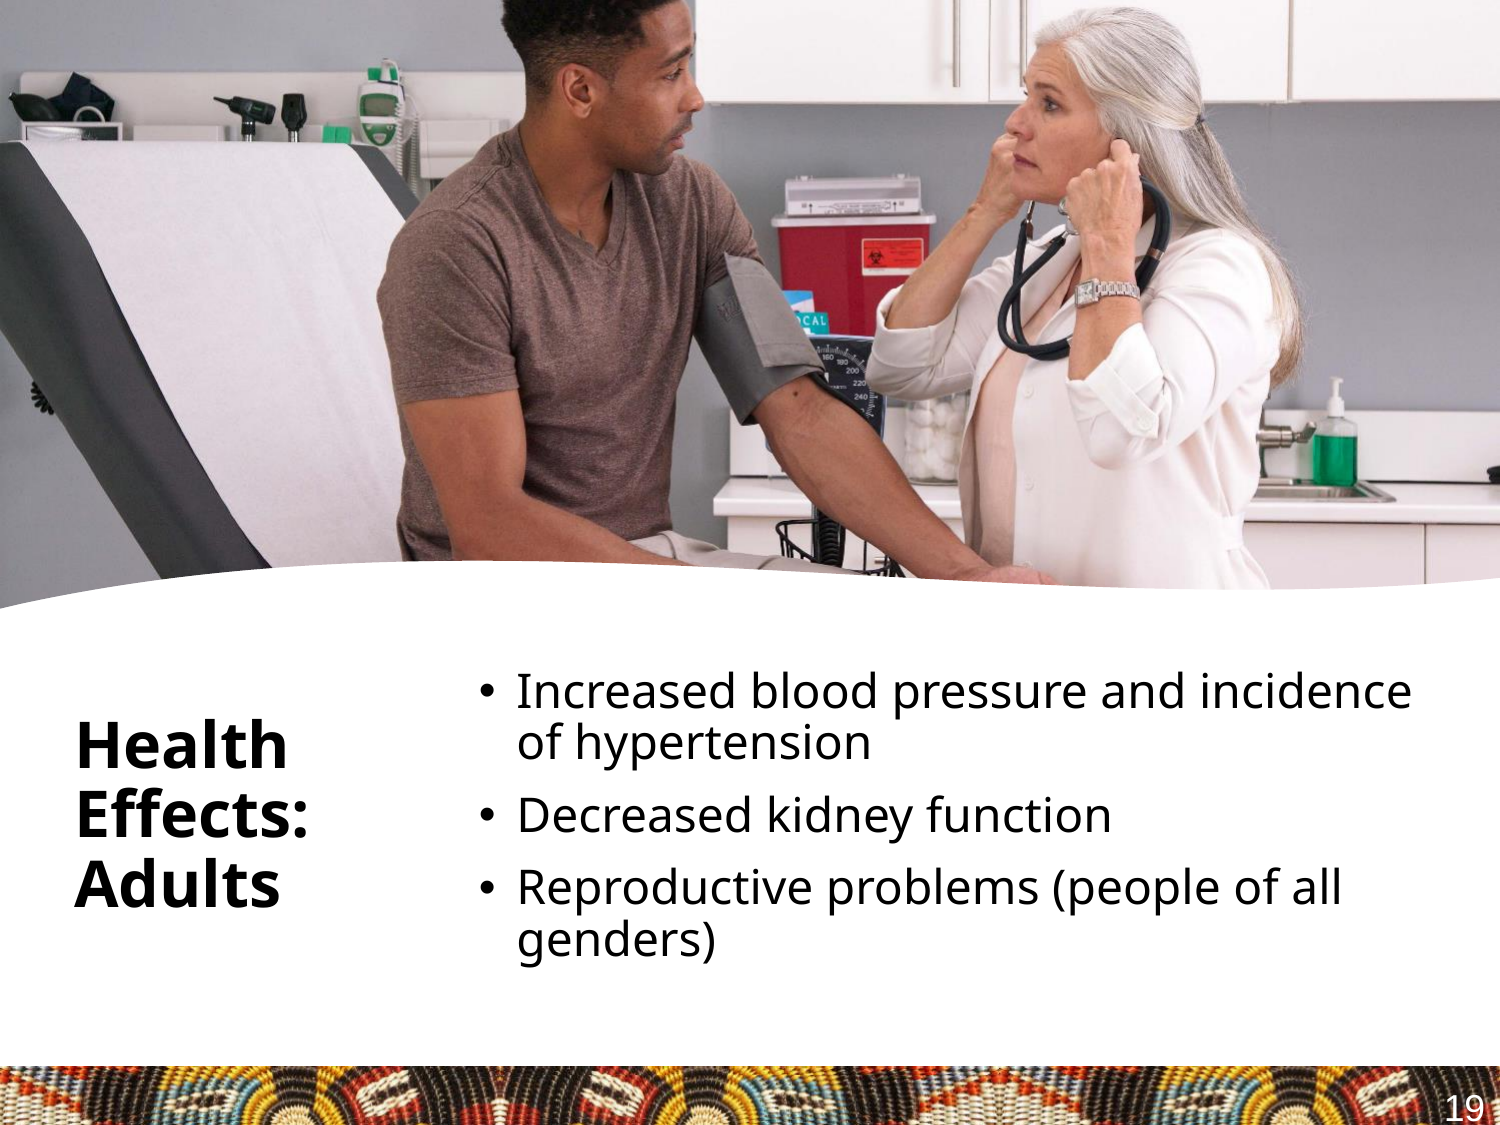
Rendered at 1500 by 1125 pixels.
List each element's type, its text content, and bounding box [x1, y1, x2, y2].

picture [0, 1066, 1500, 1125]
text_box 19 [1162, 1076, 1500, 1125]
title Health Effects: Adults [59, 615, 463, 1018]
text_box Increased blood pressure and incidence of hypertension Decreased kidney function Reproductive problems (people of all genders) [463, 615, 1474, 1018]
picture [0, 0, 1500, 609]
